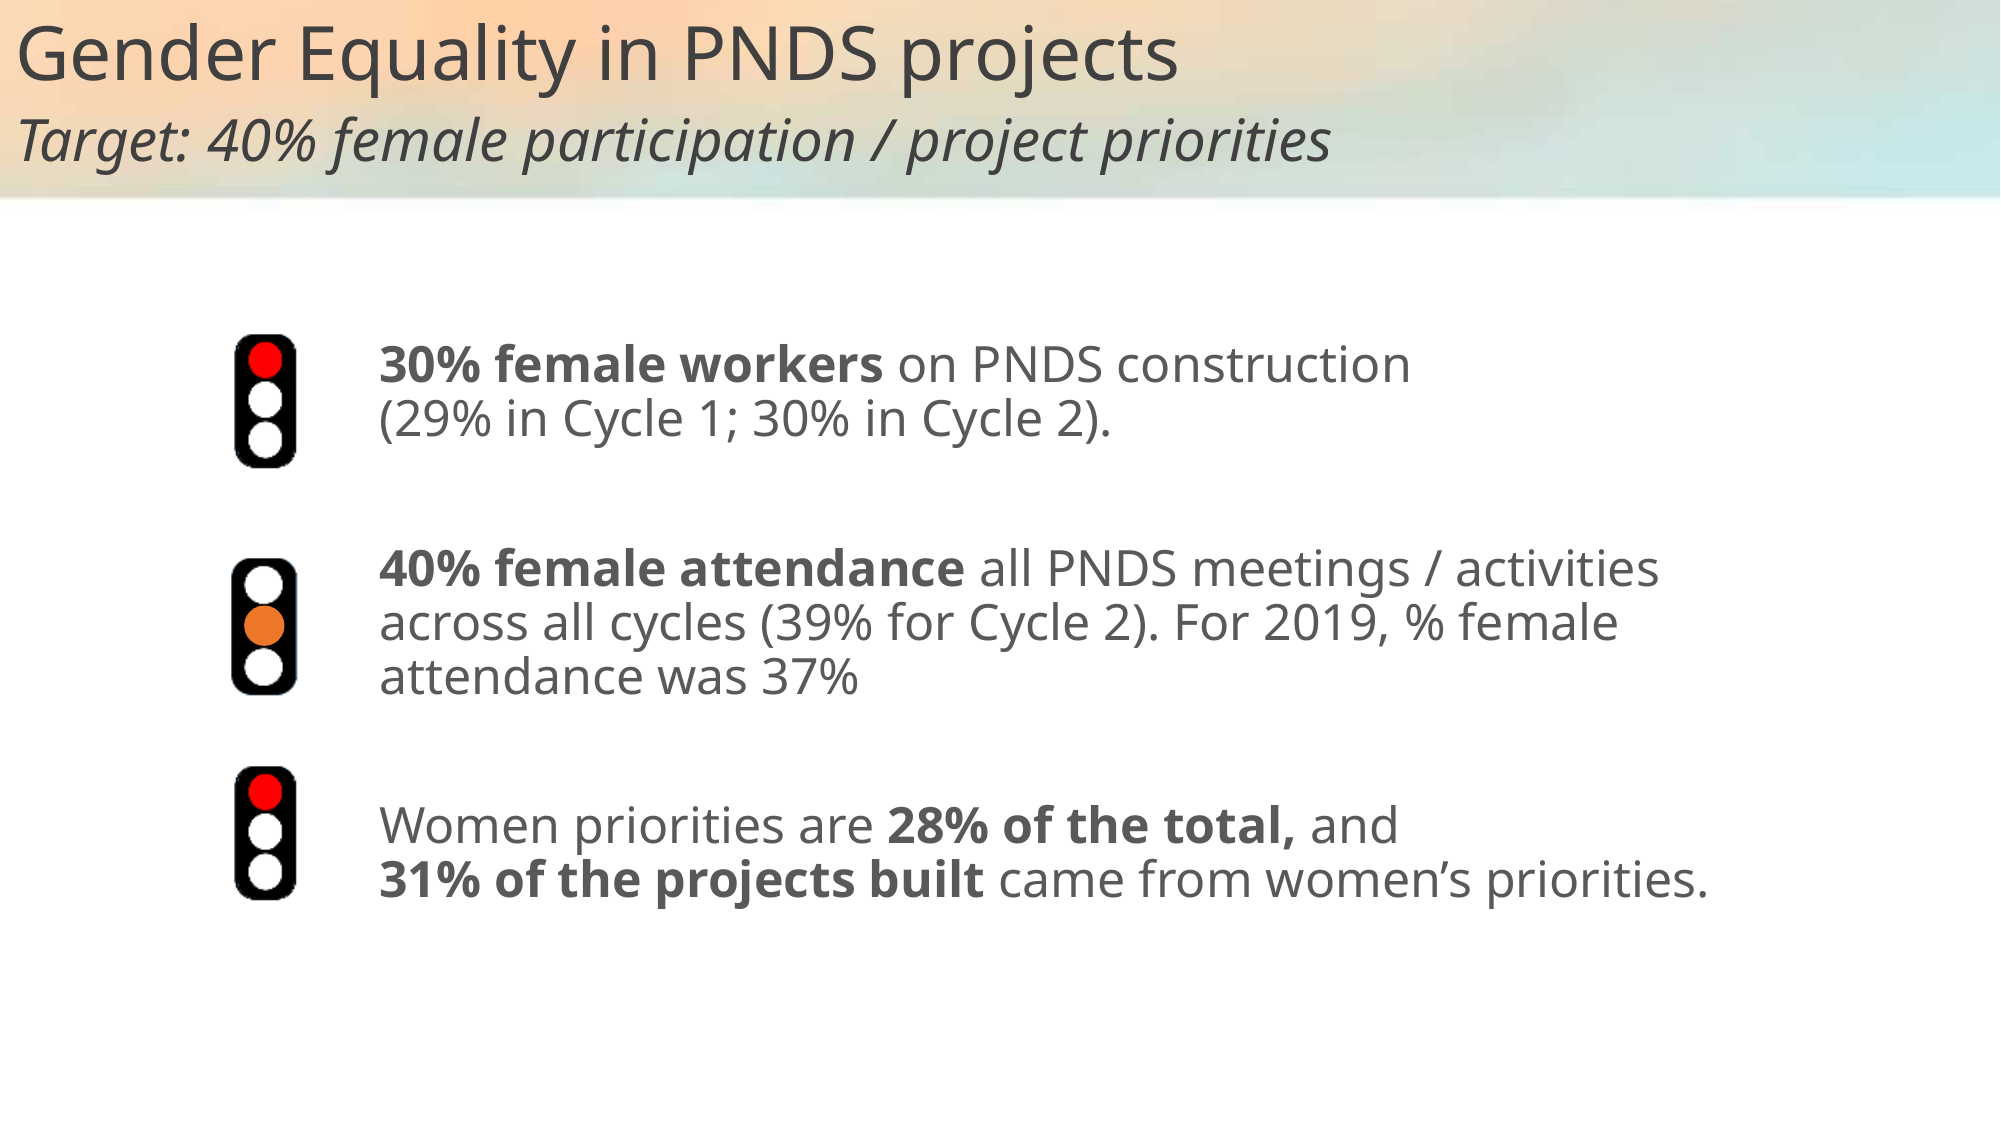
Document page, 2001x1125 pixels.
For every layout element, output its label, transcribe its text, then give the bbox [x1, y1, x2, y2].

title Gender Equality in PNDS projects Target: 40% female participation / project priorities [0, 0, 2000, 194]
picture [0, 0, 2001, 1125]
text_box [230, 557, 299, 697]
list 30% female workers on PNDS construction (29% in Cycle 1; 30% in Cycle 2). 40% female attendance all PNDS meetings / activities across all cycles (39% for Cycle 2). For 2019, % female attendance was 37% Women priorities are 28% of the total, and 31% of the projects built came from women’s priorities. [364, 304, 1797, 1019]
